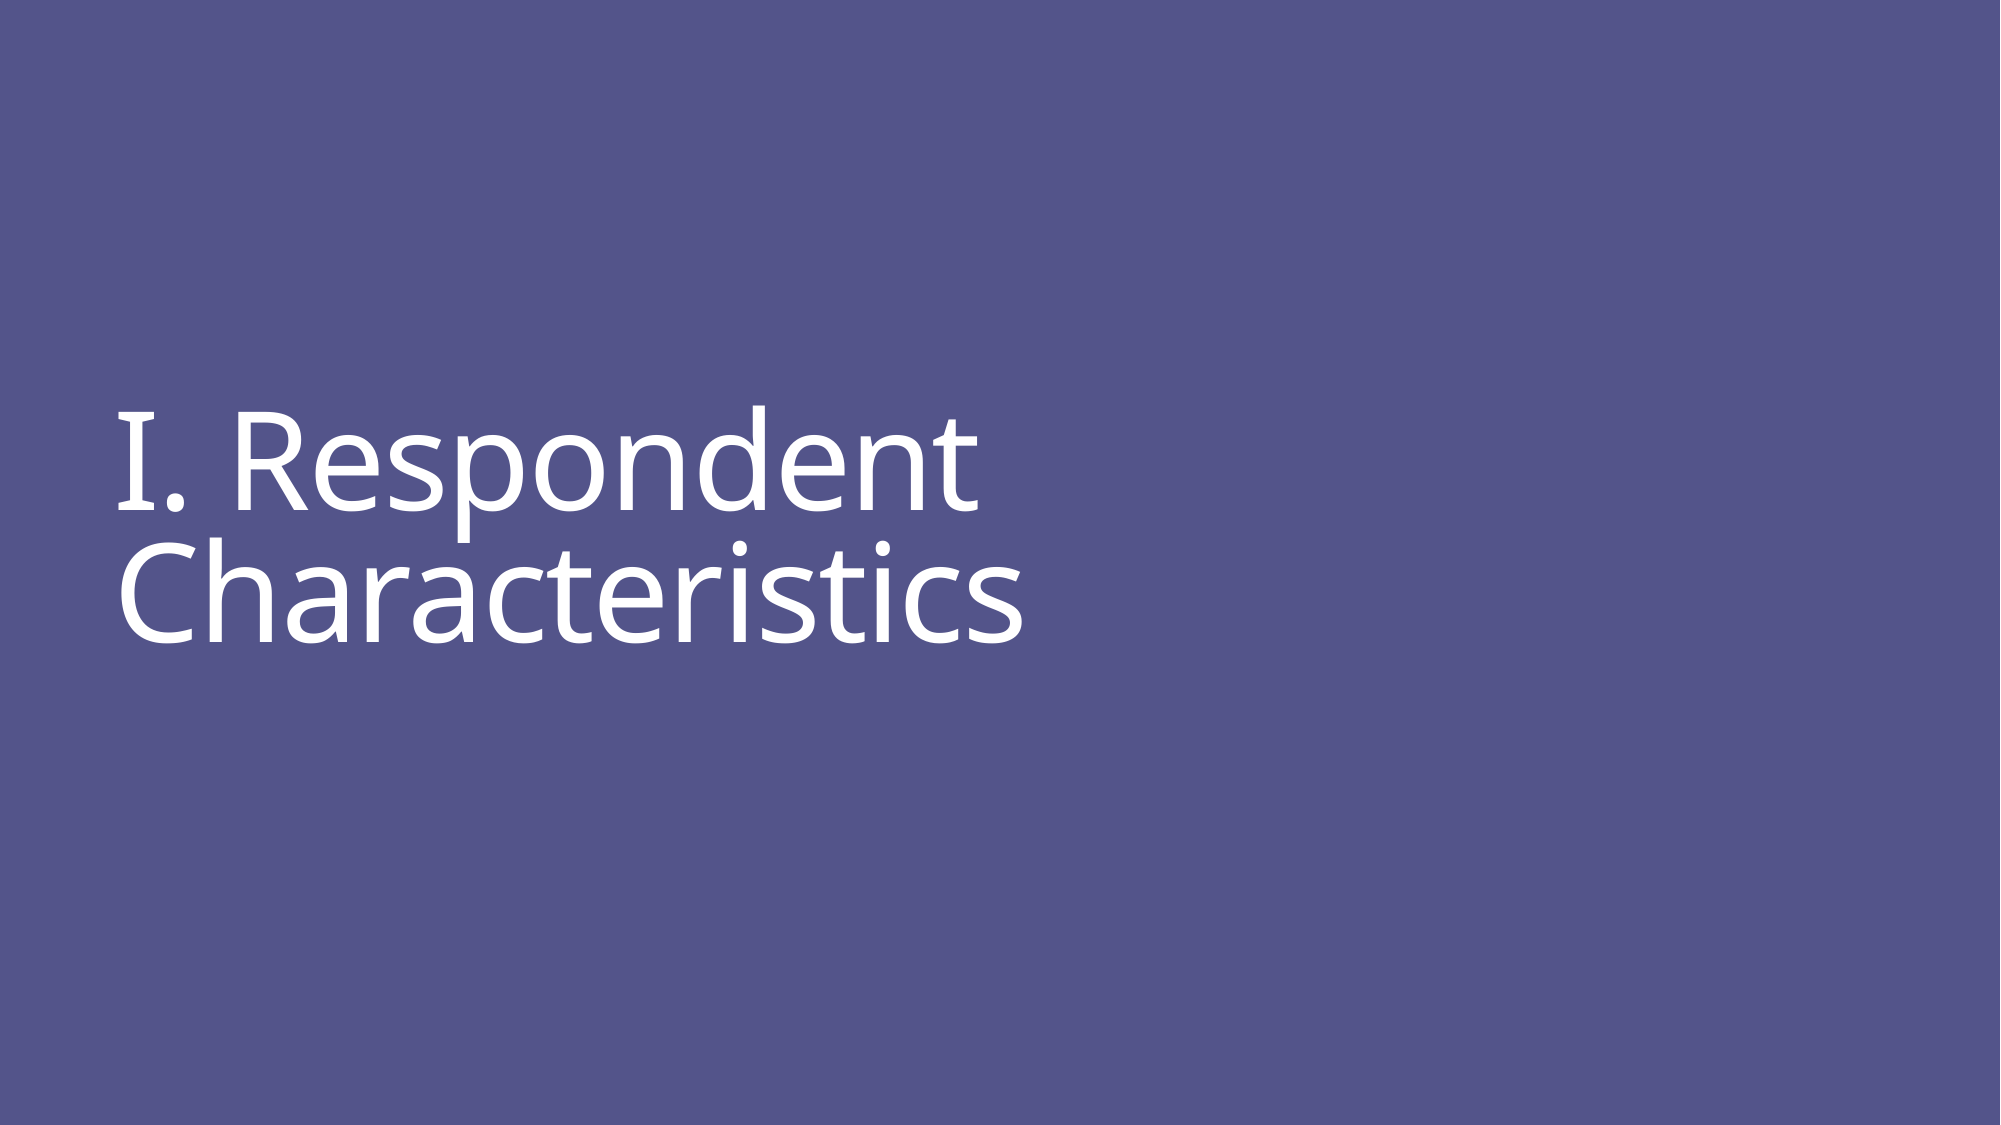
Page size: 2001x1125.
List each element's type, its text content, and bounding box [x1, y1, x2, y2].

title I. Respondent Characteristics [98, 125, 1868, 677]
